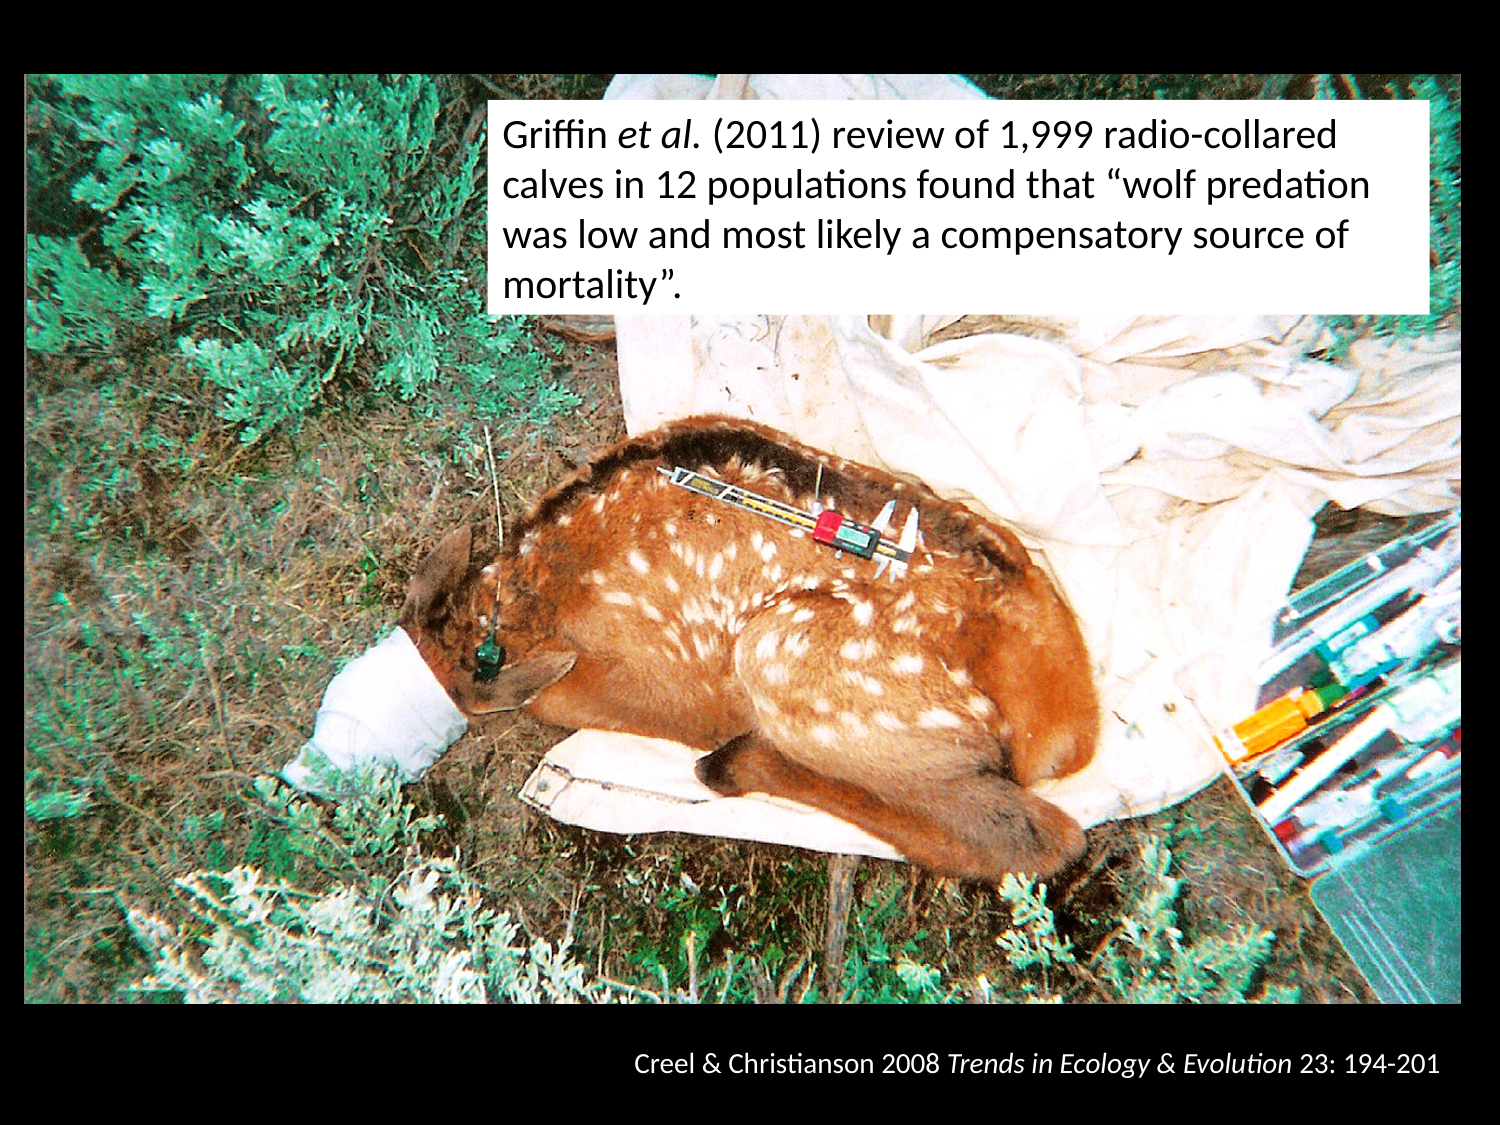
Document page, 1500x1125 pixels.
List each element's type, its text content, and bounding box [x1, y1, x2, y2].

text_box Creel & Christianson 2008 Trends in Ecology & Evolution 23: 194-201 [619, 1036, 1456, 1087]
picture [24, 74, 1462, 1005]
